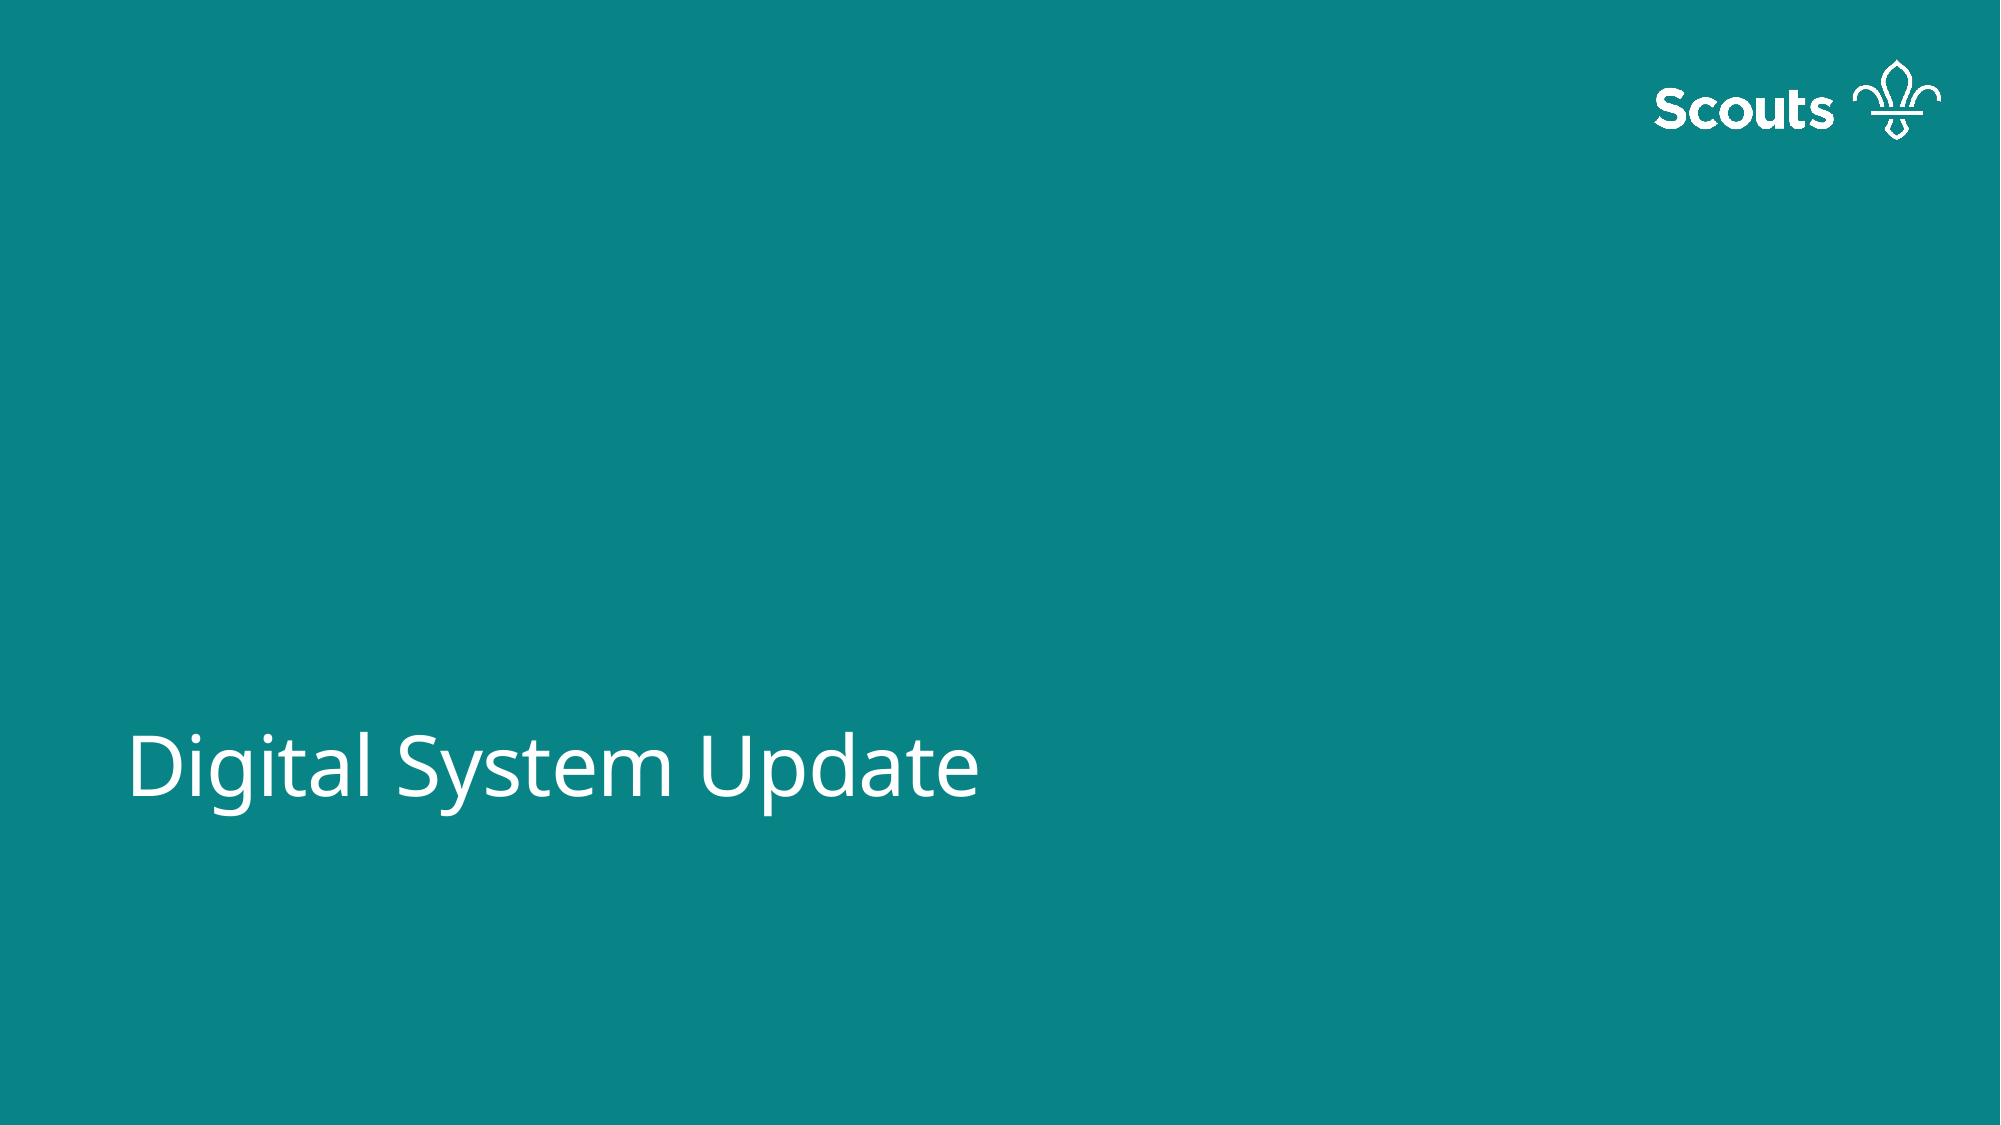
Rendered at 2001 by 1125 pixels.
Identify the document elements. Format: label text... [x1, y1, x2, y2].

text_box Digital System Update [123, 712, 1364, 881]
picture [1654, 59, 1941, 140]
